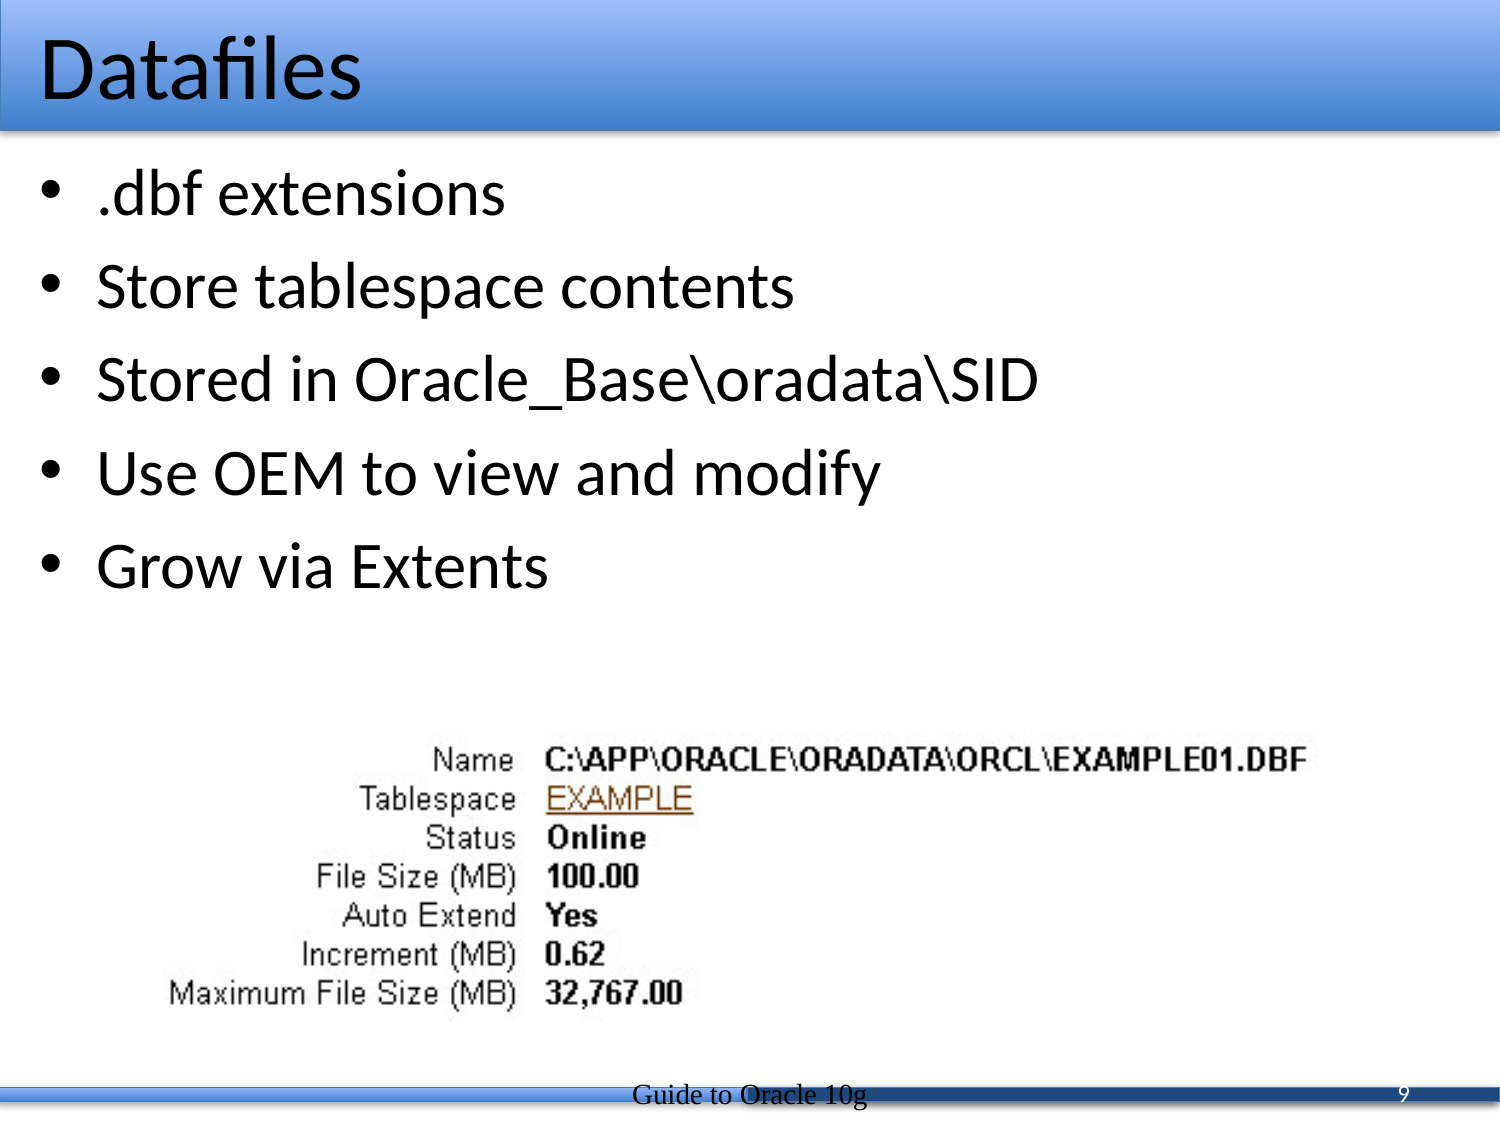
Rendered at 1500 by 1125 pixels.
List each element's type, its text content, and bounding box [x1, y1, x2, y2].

slide_number 9 [1074, 1062, 1425, 1123]
title Datafiles [24, 0, 1319, 125]
list .dbf extensions Store tablespace contents Stored in Oracle_Base\oradata\SID Use OEM to view and modify Grow via Extents [24, 141, 1475, 1063]
footer Guide to Oracle 10g [512, 1062, 988, 1123]
picture [162, 728, 1355, 1022]
